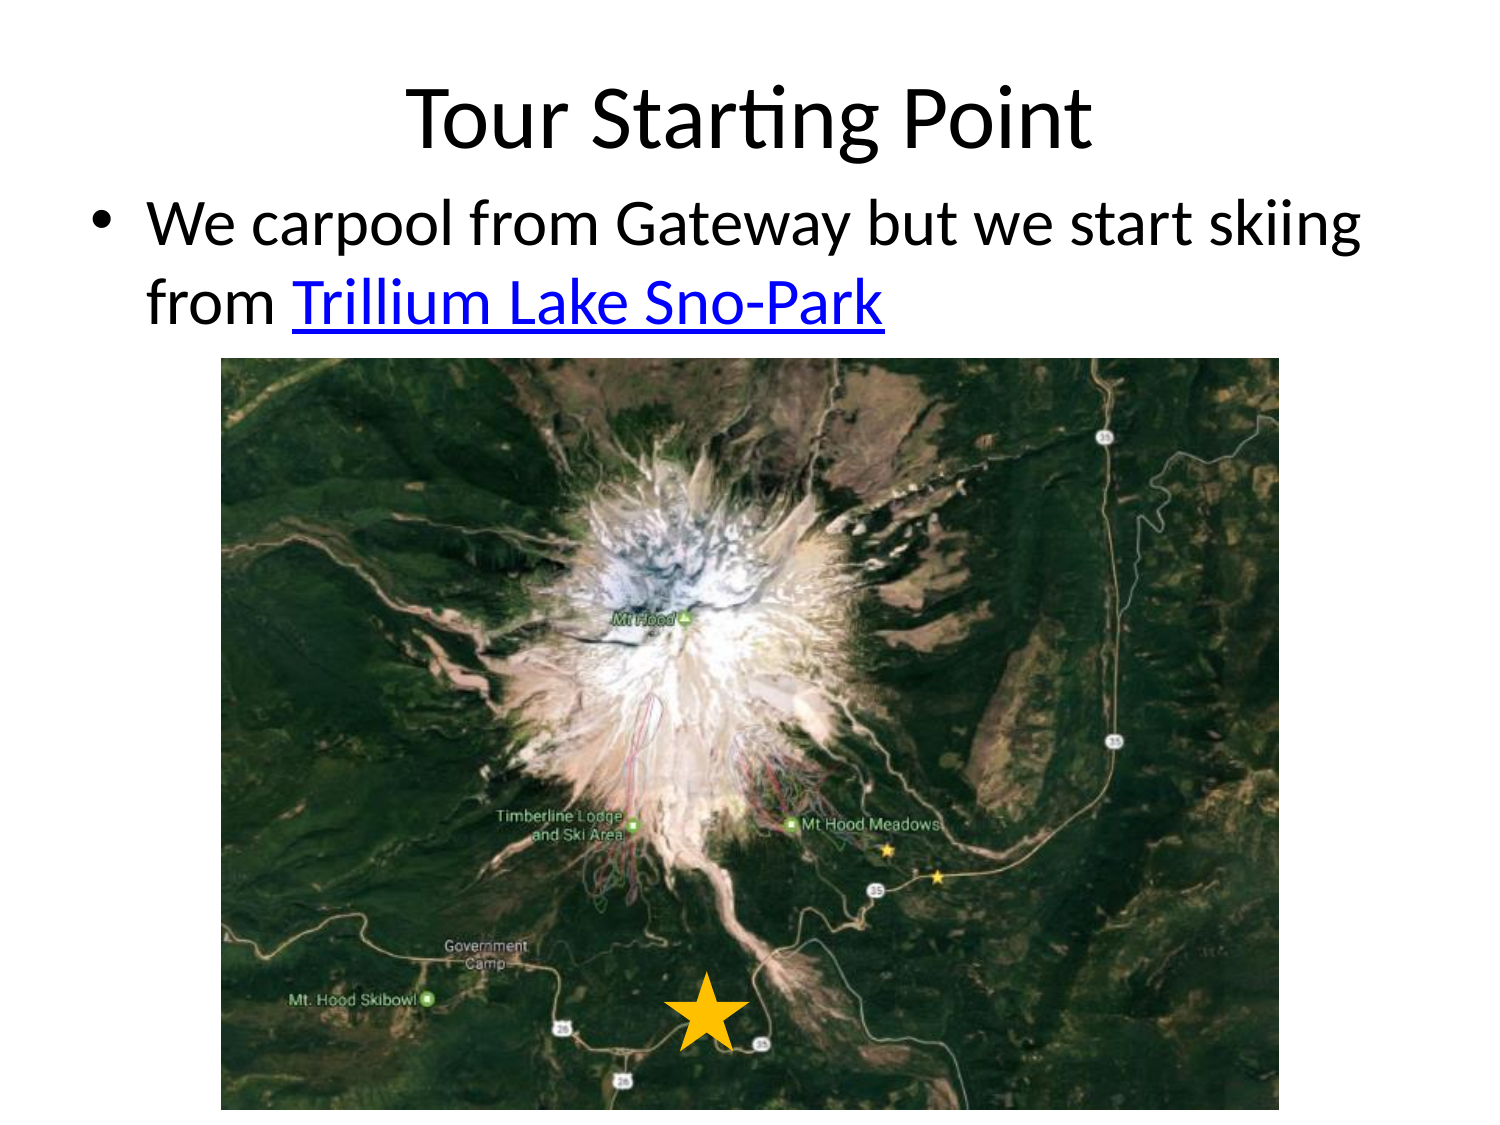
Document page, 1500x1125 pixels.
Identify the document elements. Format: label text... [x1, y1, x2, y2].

title Tour Starting Point [75, 17, 1425, 170]
picture [221, 358, 1279, 1110]
list We carpool from Gateway but we start skiing from Trillium Lake Sno-Park [75, 170, 1425, 914]
